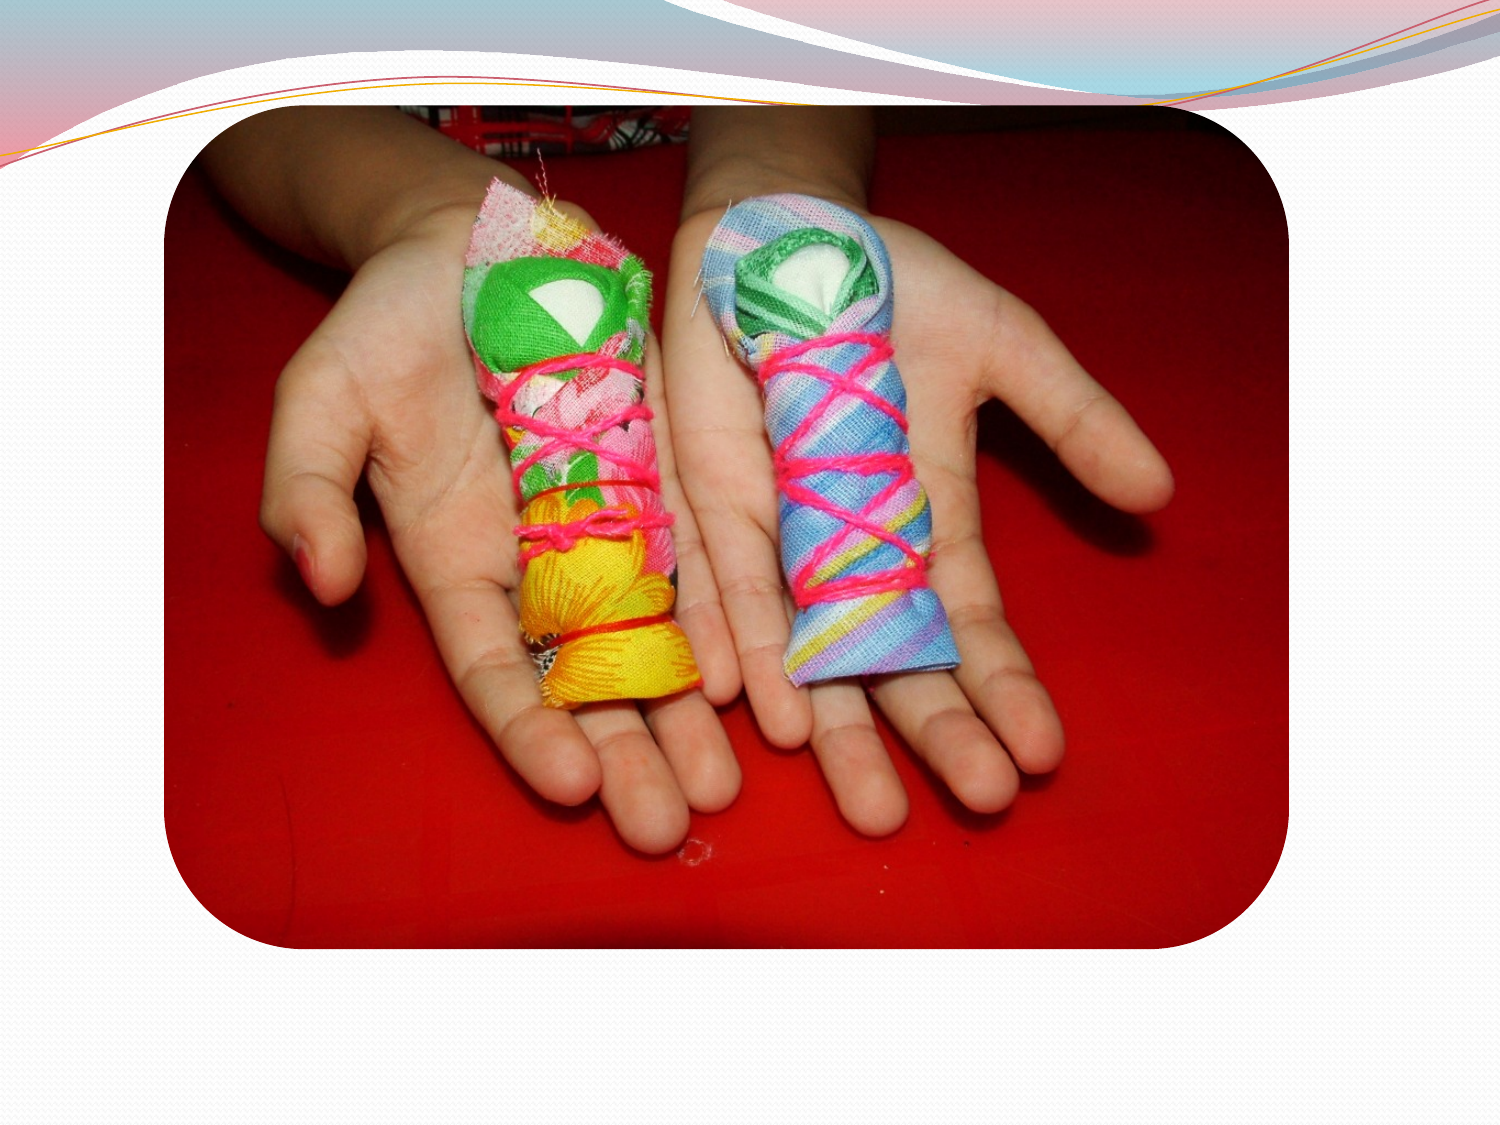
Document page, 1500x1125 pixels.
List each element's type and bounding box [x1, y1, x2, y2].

picture [163, 105, 1290, 950]
